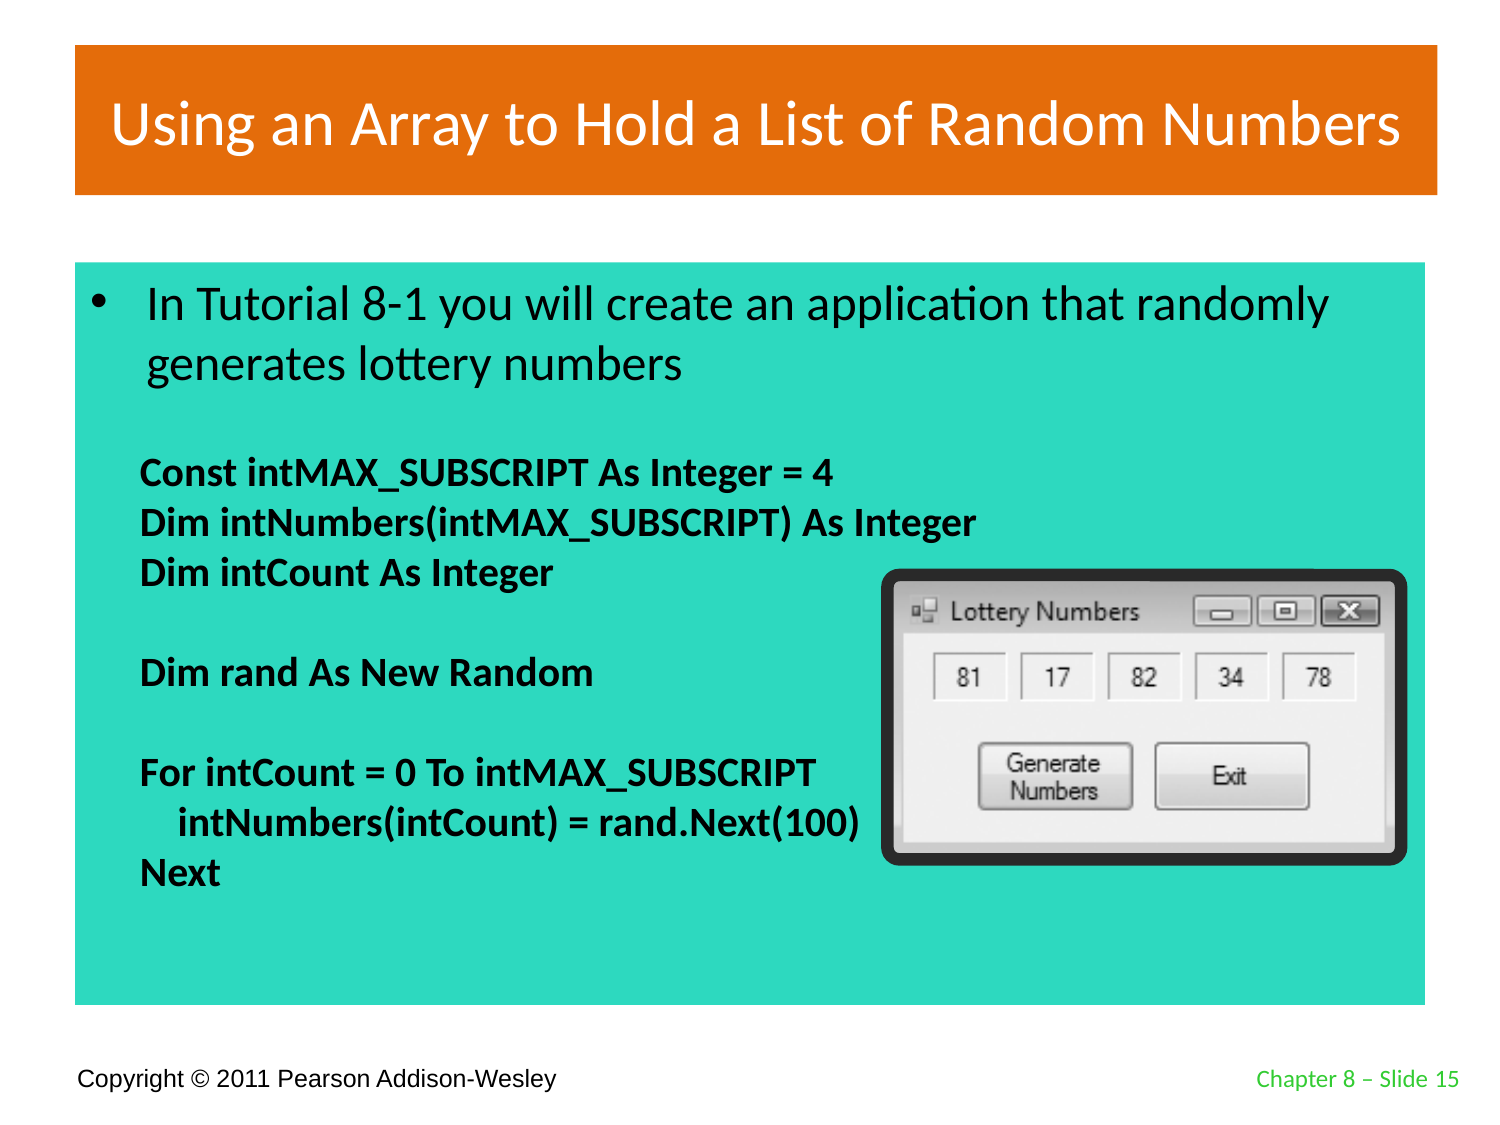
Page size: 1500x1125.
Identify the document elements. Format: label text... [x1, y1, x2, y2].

picture [887, 574, 1402, 860]
text_box Const intMAX_SUBSCRIPT As Integer = 4 Dim intNumbers(intMAX_SUBSCRIPT) As Integer Dim intCount As Integer Dim rand As New Random For intCount = 0 To intMAX_SUBSCRIPT intNumbers(intCount) = rand.Next(100) Next [125, 437, 1000, 903]
slide_number Chapter 8 – Slide 15 [1162, 1024, 1476, 1101]
list In Tutorial 8-1 you will create an application that randomly generates lottery numbers [75, 262, 1425, 1005]
title Using an Array to Hold a List of Random Numbers [75, 45, 1438, 196]
